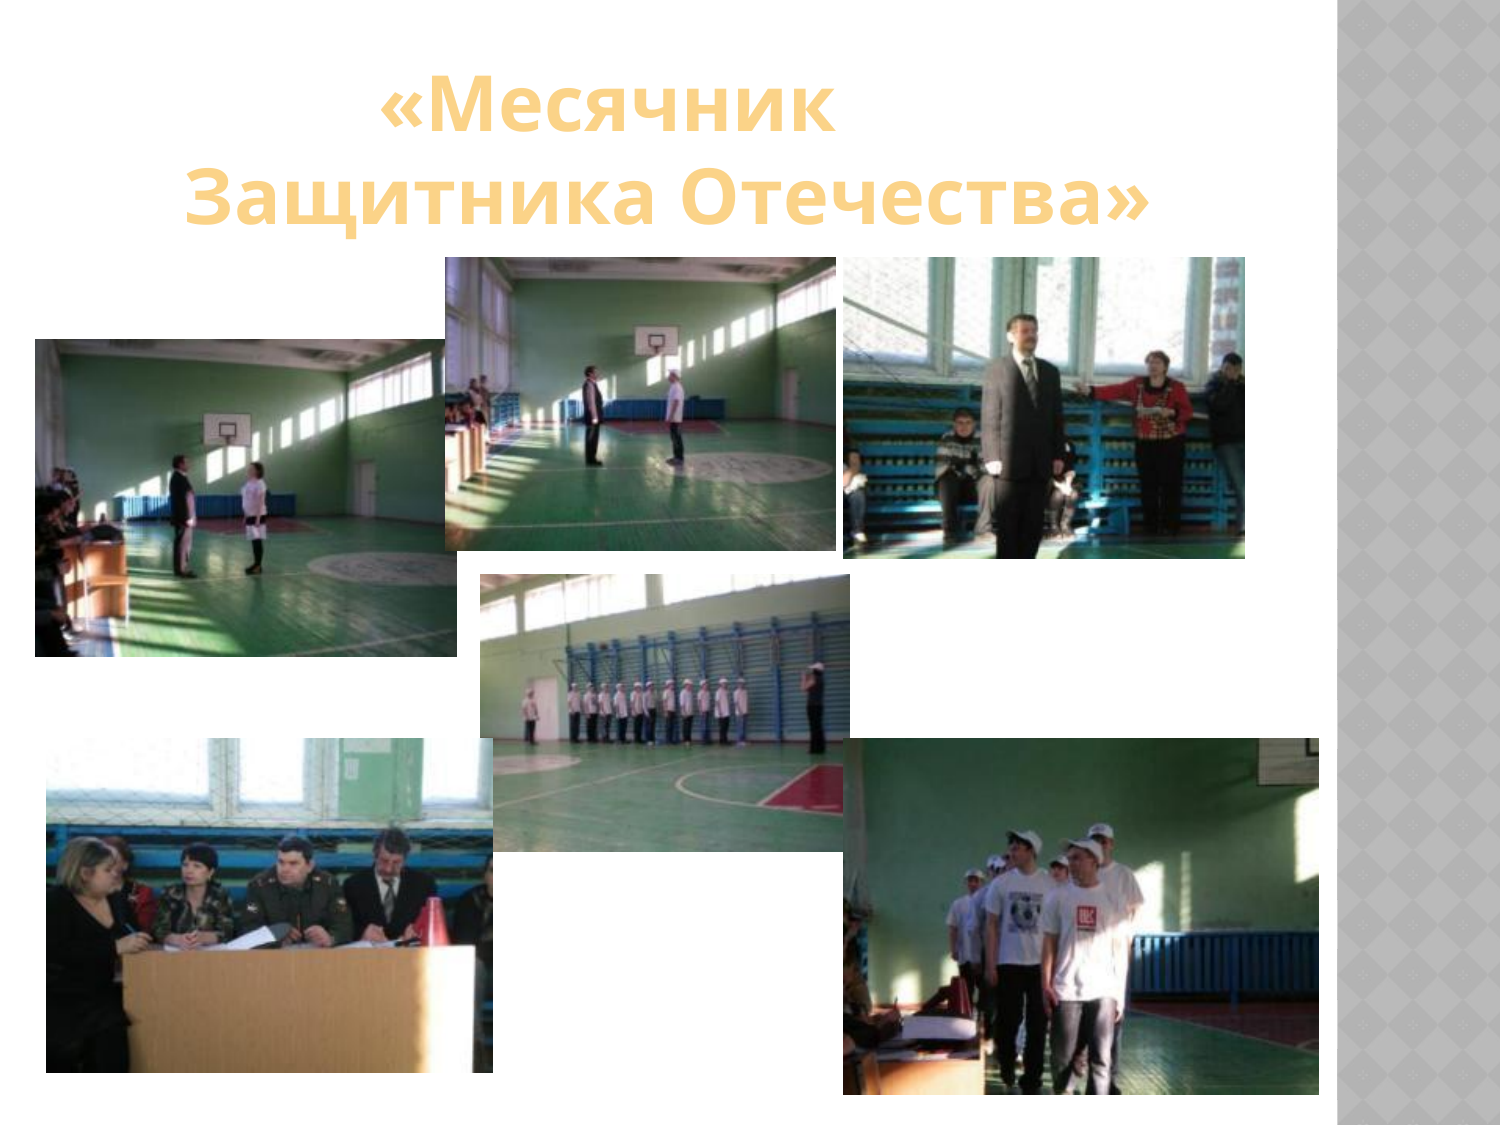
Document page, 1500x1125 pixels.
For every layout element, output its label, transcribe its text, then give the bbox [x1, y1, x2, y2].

picture [444, 257, 837, 552]
picture [843, 257, 1245, 559]
title «Месячник Защитника Отечества» [75, 52, 1263, 240]
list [34, 339, 458, 657]
picture [46, 573, 1320, 1095]
